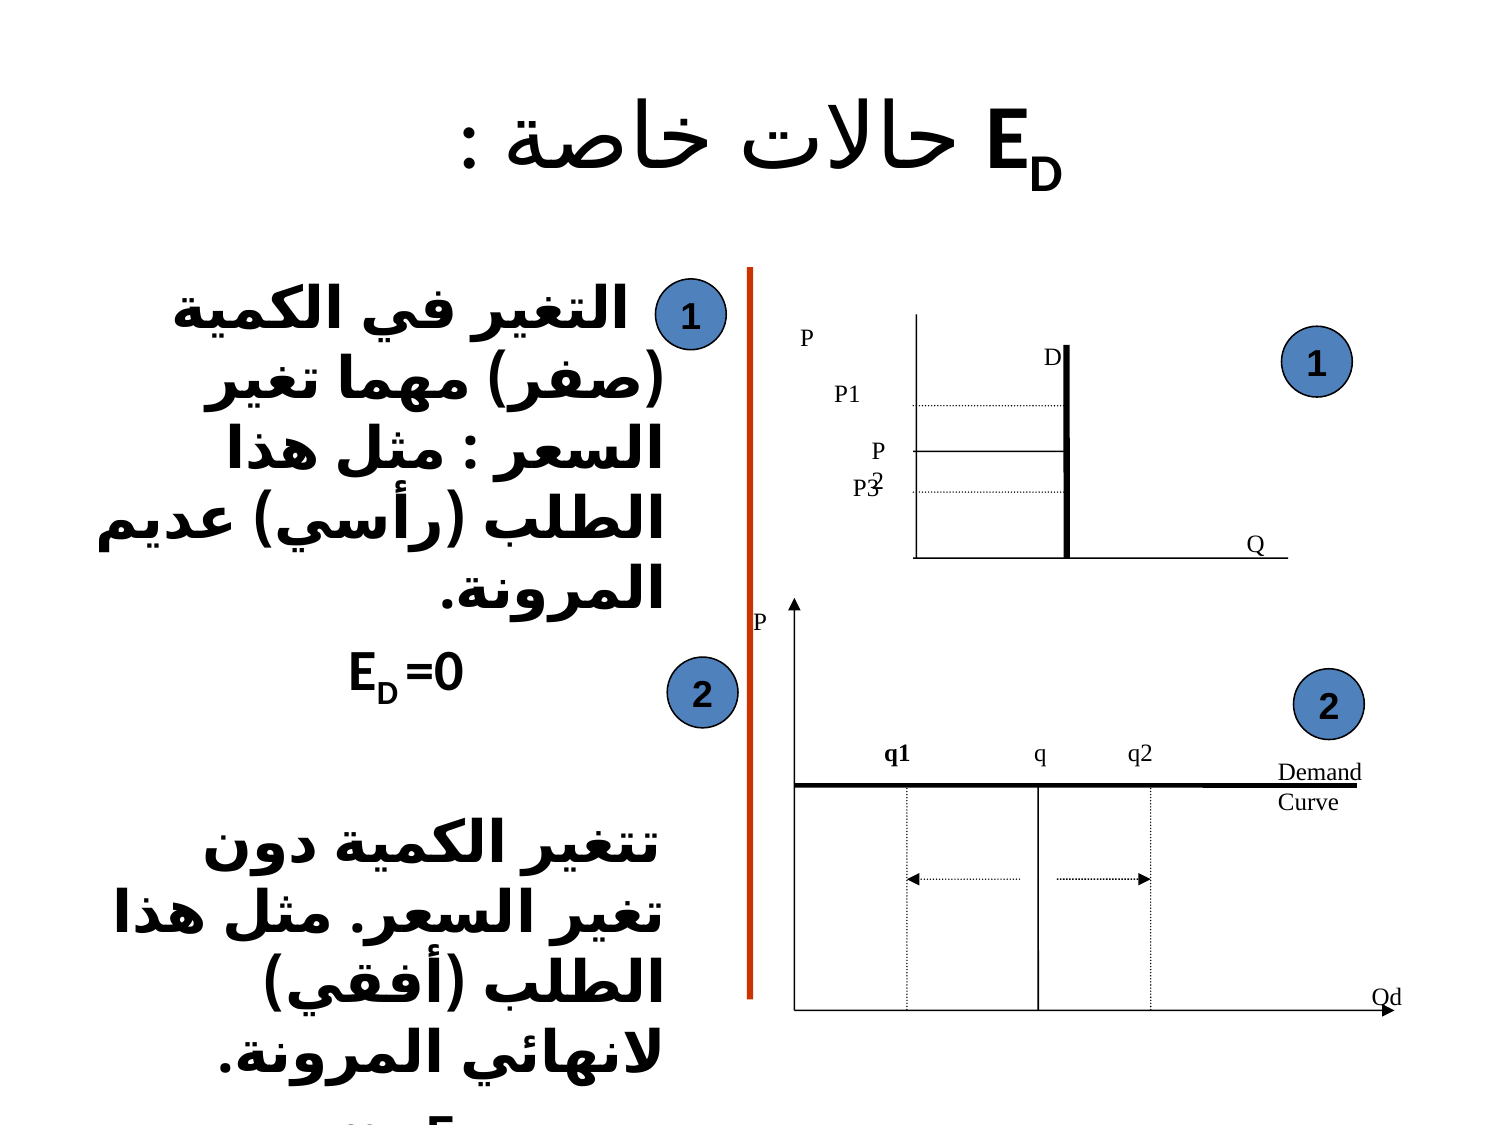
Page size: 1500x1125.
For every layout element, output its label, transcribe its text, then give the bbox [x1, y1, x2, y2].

text_box 1 [655, 278, 727, 350]
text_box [785, 314, 1386, 559]
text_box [737, 597, 1433, 1049]
list التغير في الكمية (صفر) مهما تغير السعر : مثل هذا الطلب (رأسي) عديم المرونة. ED =0 تتغير الكمية دون تغير السعر. مثل هذا الطلب (أفقي) لانهائي المرونة. ED =∞ [75, 262, 738, 1005]
text_box 2 [667, 657, 732, 728]
title : حالات خاصة ED [75, 45, 1425, 233]
